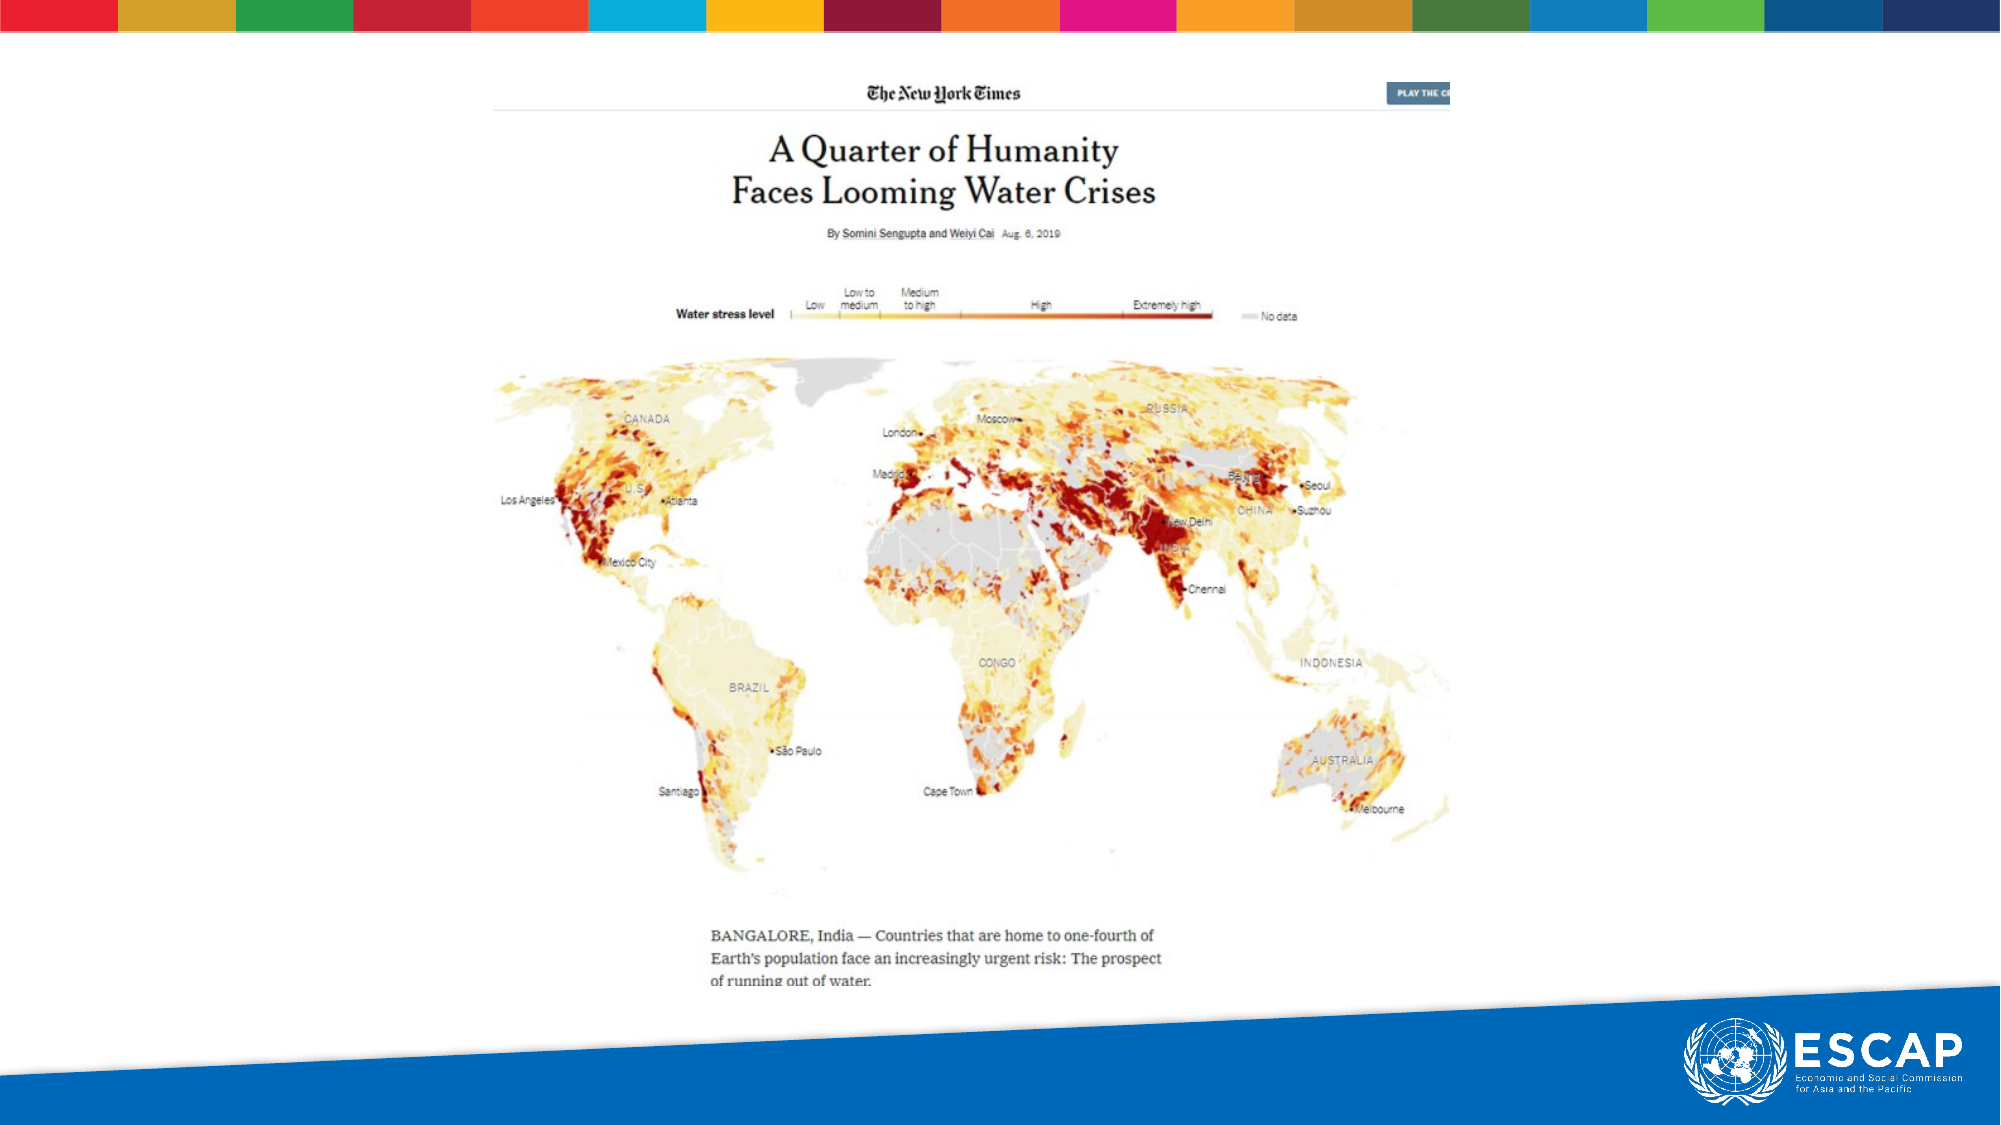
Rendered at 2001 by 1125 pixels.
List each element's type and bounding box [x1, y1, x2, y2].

picture [493, 82, 1451, 985]
text_box [0, 985, 2000, 1125]
picture [0, 0, 2000, 33]
